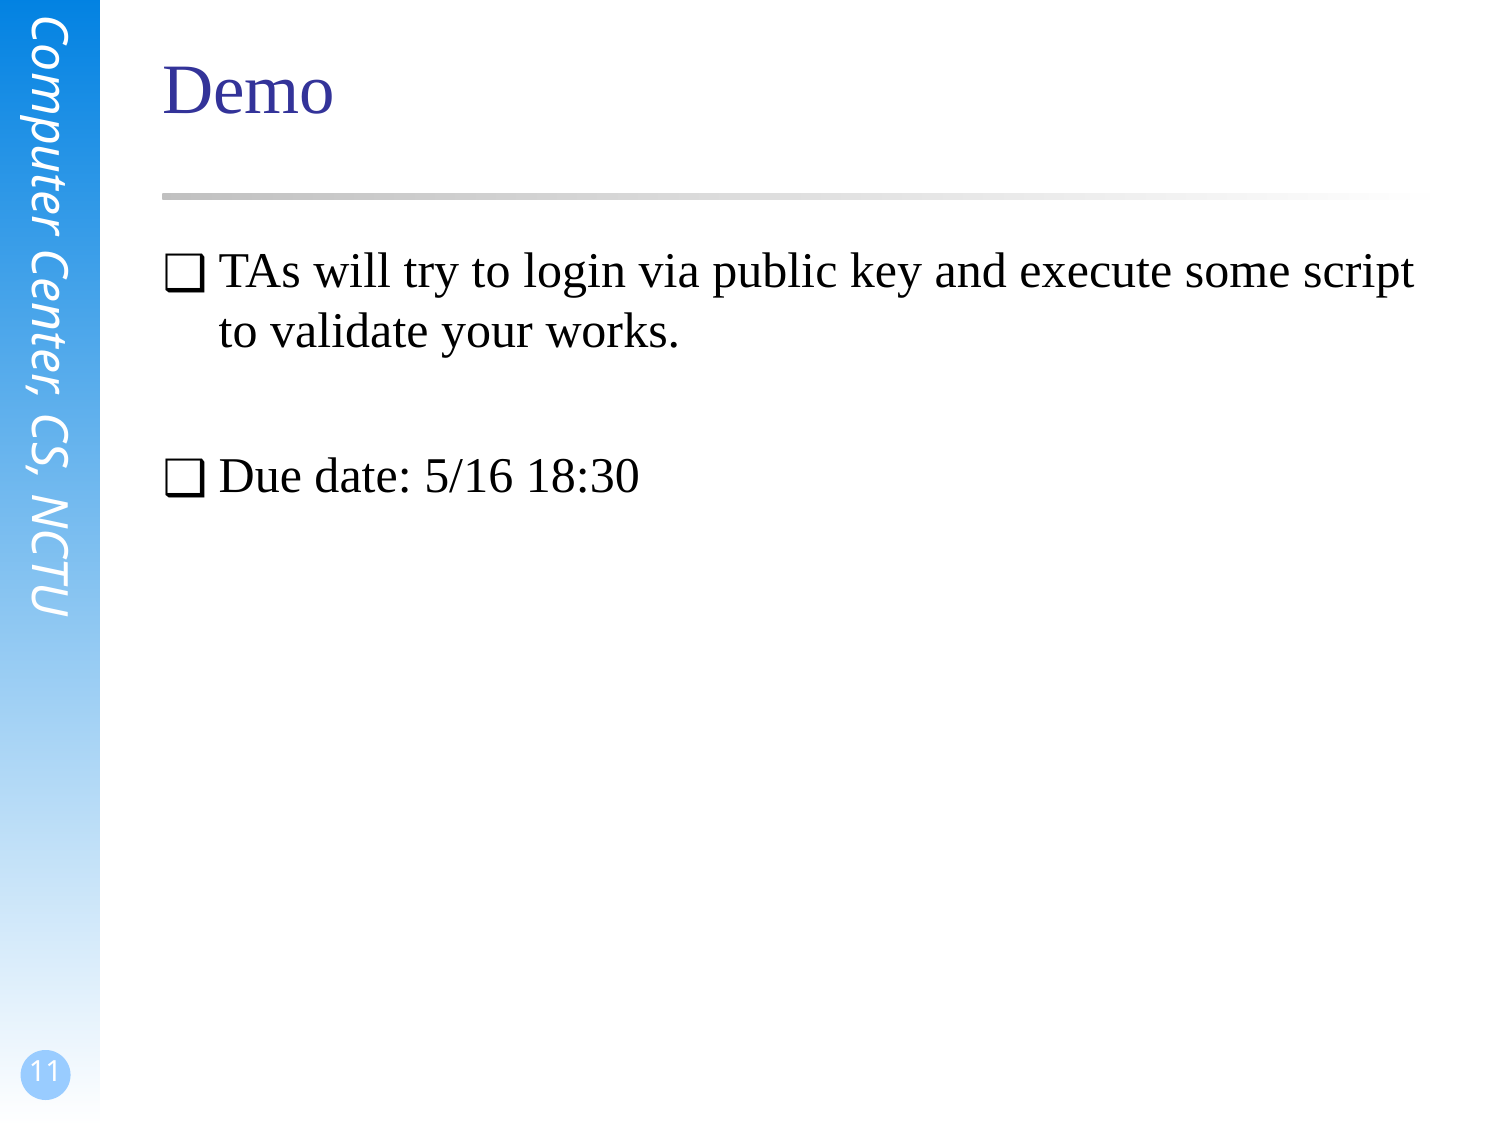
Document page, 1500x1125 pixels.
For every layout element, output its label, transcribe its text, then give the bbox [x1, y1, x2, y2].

list TAs will try to login via public key and execute some script to validate your works. Due date: 5/16 18:30 [162, 237, 1438, 1000]
title Demo [162, 42, 1438, 231]
